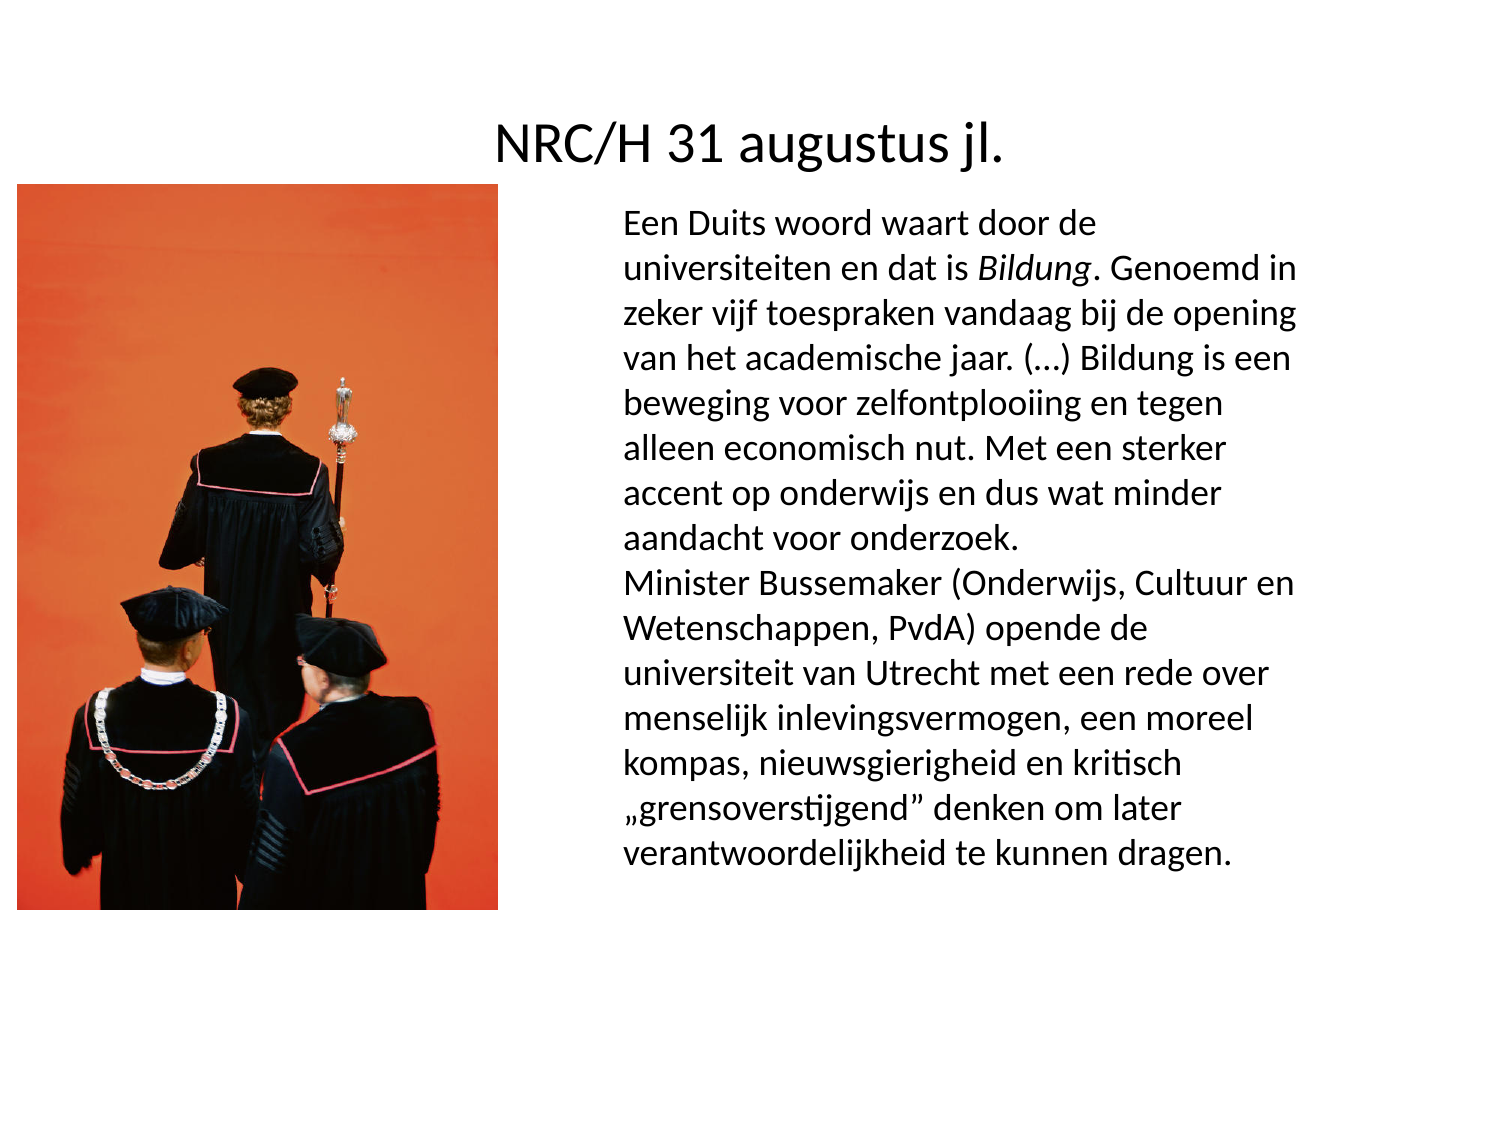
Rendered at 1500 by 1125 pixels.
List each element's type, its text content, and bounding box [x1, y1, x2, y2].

text_box Een Duits woord waart door de universiteiten en dat is Bildung. Genoemd in zeker vijf toespraken vandaag bij de opening van het academische jaar. (…) Bildung is een beweging voor zelfontplooiing en tegen alleen economisch nut. Met een sterker accent op onderwijs en dus wat minder aandacht voor onderzoek. Minister Bussemaker (Onderwijs, Cultuur en Wetenschappen, PvdA) opende de universiteit van Utrecht met een rede over menselijk inlevingsvermogen, een moreel kompas, nieuwsgierigheid en kritisch „grensoverstijgend” denken om later verantwoordelijkheid te kunnen dragen. [608, 145, 1329, 881]
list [17, 184, 498, 910]
title NRC/H 31 augustus jl. [75, 45, 1425, 233]
